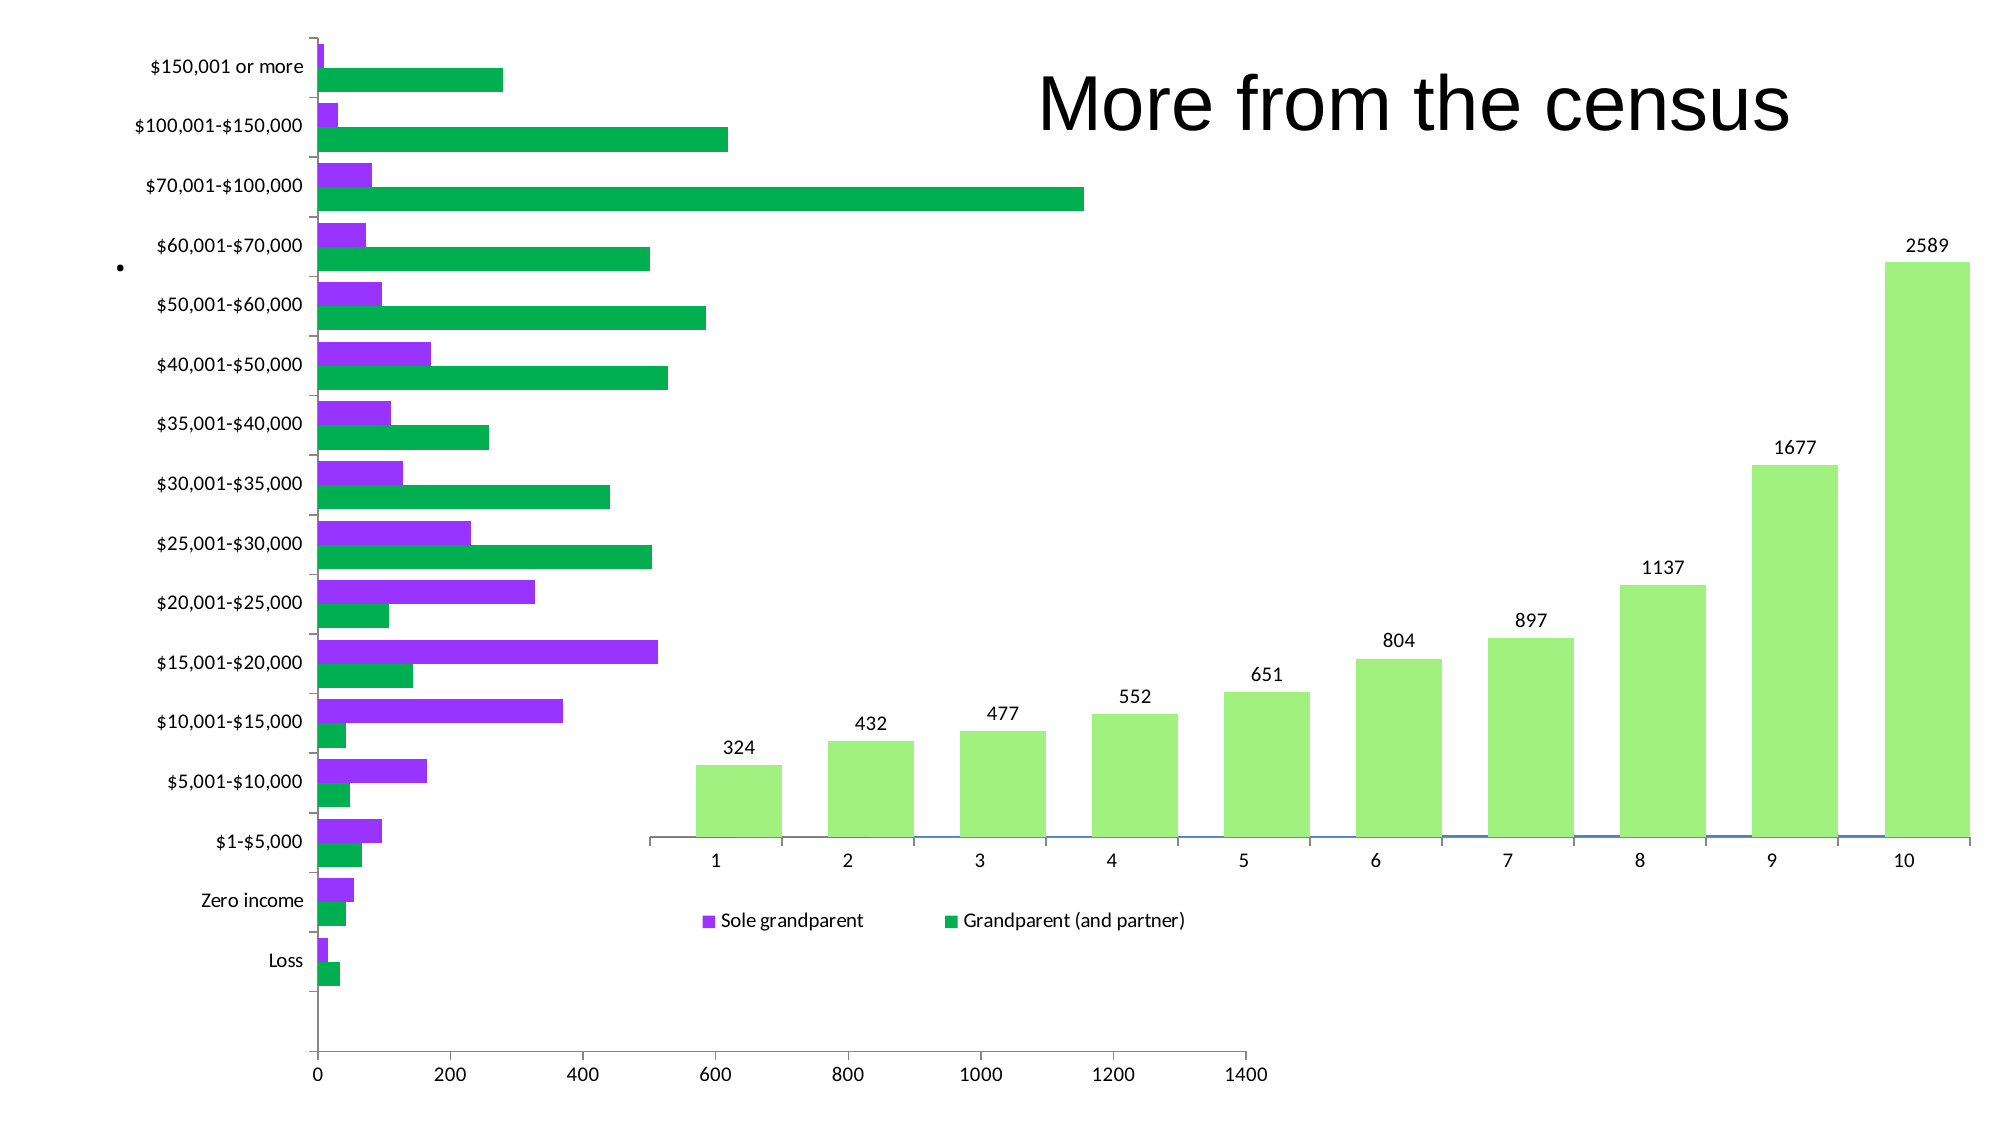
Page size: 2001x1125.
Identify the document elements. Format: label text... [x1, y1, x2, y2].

chart [0, 0, 1972, 1125]
title More from the census [1303, 45, 1900, 148]
